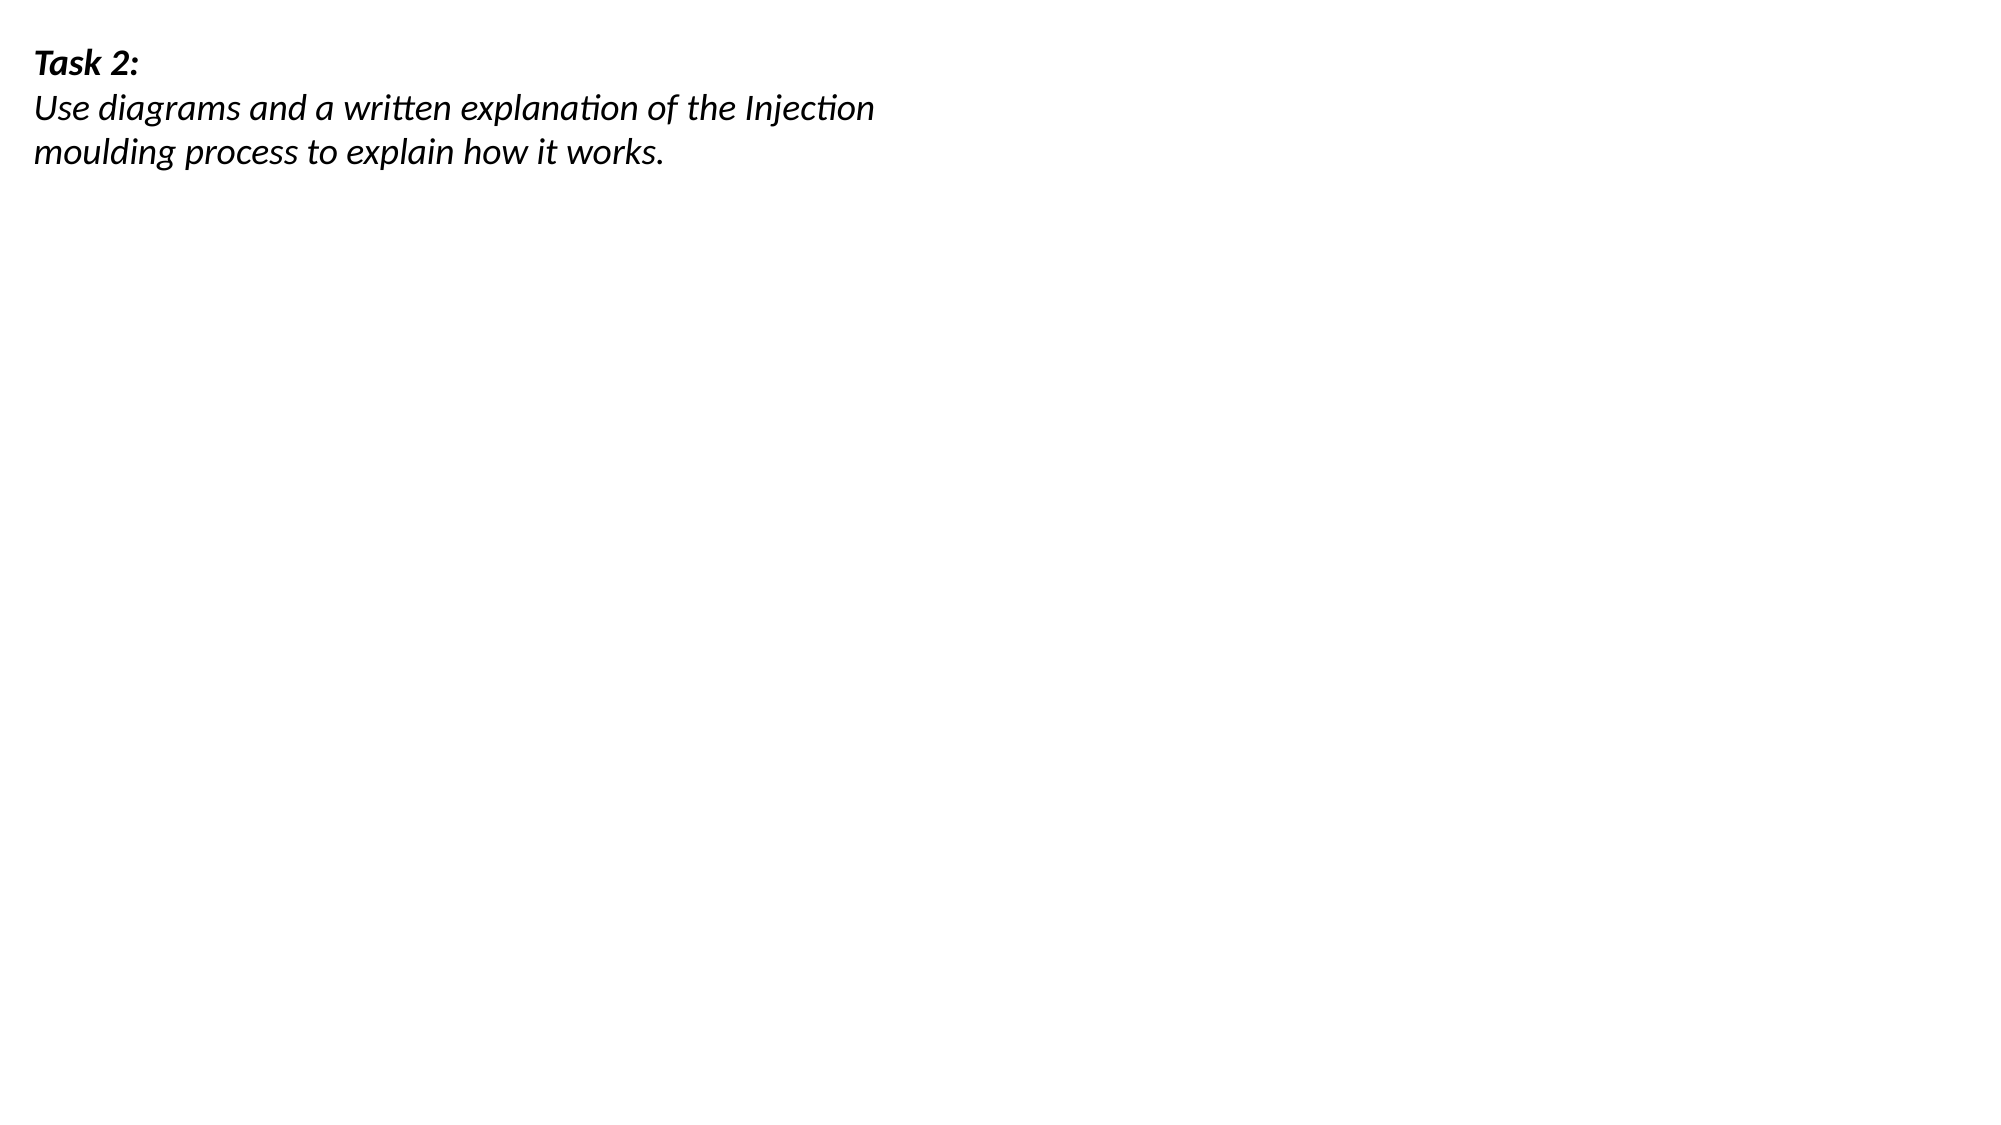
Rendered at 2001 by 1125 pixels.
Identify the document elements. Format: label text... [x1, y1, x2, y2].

text_box Task 2: Use diagrams and a written explanation of the Injection moulding process to explain how it works. [18, 30, 903, 180]
